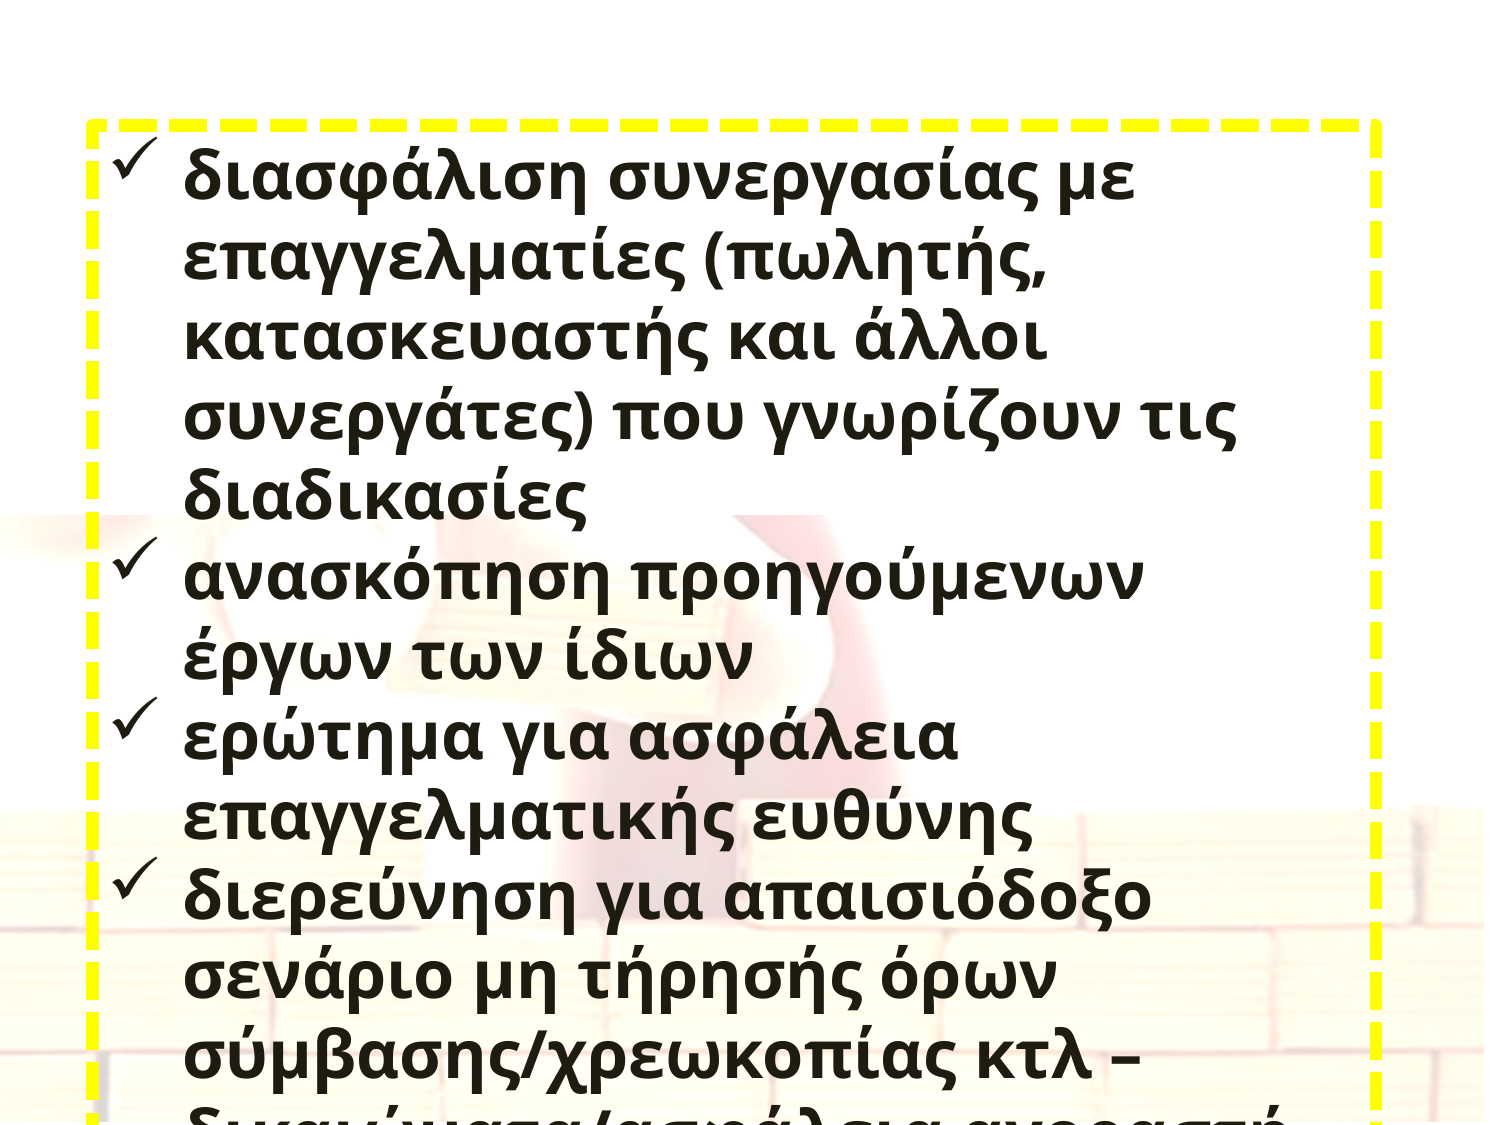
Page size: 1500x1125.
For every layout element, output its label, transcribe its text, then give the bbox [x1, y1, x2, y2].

picture [0, 514, 1484, 1122]
text_box διασφάλιση συνεργασίας με επαγγελματίες (πωλητής, κατασκευαστής και άλλοι συνεργάτες) που γνωρίζουν τις διαδικασίες ανασκόπηση προηγούμενων έργων των ίδιων ερώτημα για ασφάλεια επαγγελματικής ευθύνης διερεύνηση για απαισιόδοξο σενάριο μη τήρησής όρων σύμβασης/χρεωκοπίας κτλ – δικαιώματα/ασφάλεια αγοραστή [92, 125, 1376, 513]
